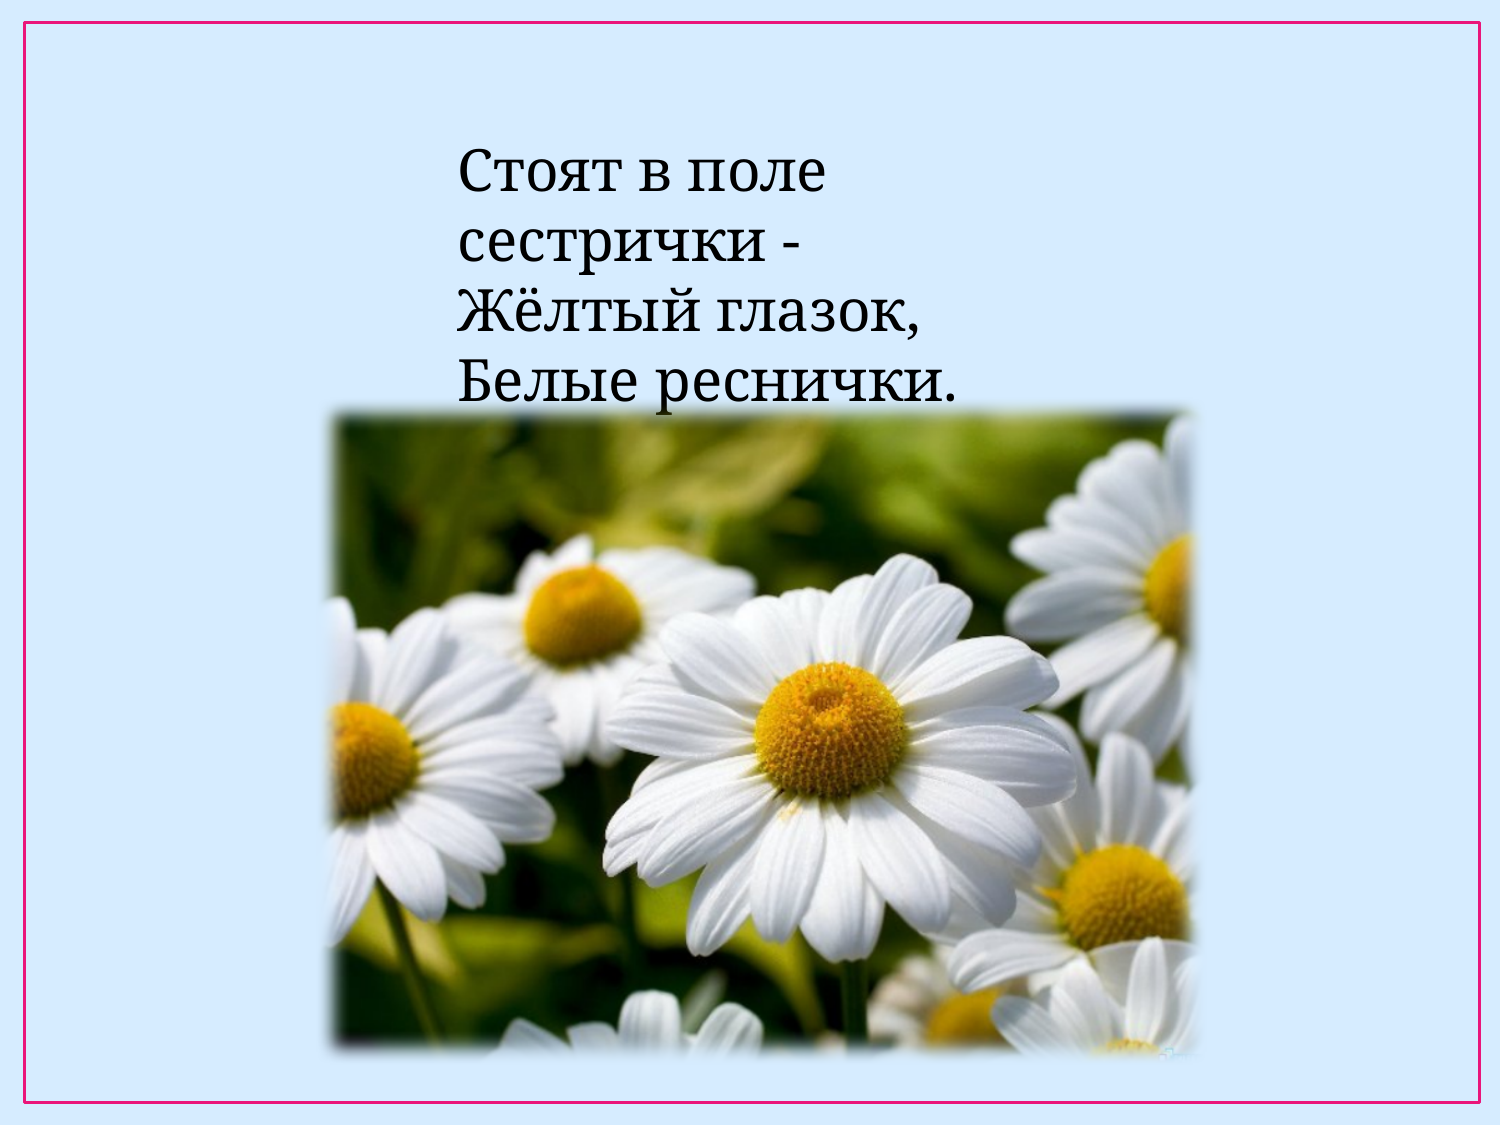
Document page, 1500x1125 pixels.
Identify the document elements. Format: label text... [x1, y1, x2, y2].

picture [316, 396, 1207, 1065]
text_box Стоят в поле сестрички - Жёлтый глазок, Белые реснички. [442, 125, 1081, 384]
